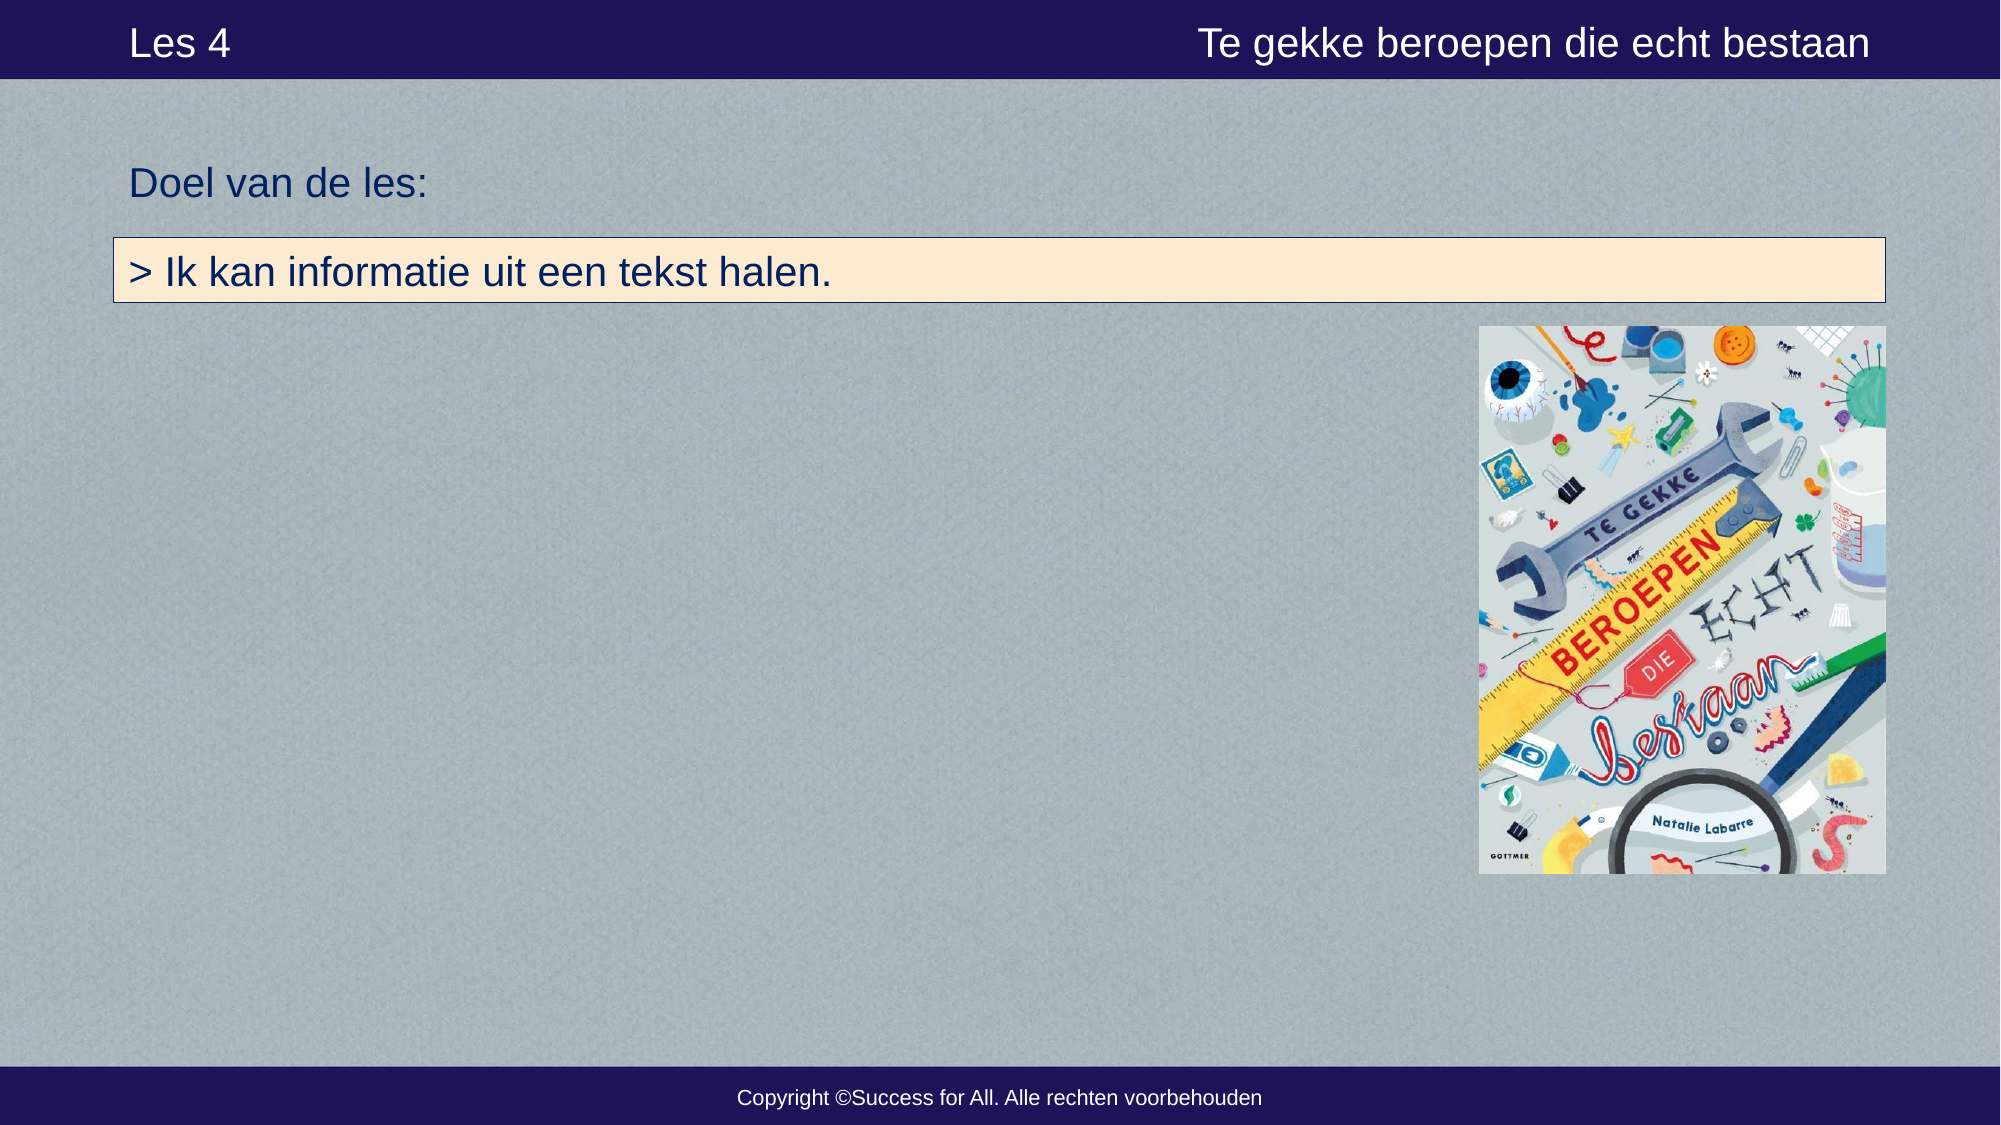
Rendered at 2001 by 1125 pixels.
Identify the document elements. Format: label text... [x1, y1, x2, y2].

text_box Te gekke beroepen die echt bestaan [999, 8, 1886, 73]
text_box Copyright ©Success for All. Alle rechten voorbehouden [0, 1076, 2000, 1125]
text_box Doel van de les: [113, 148, 1635, 214]
picture [0, 0, 2001, 1125]
text_box Les 4 [114, 8, 354, 73]
text_box > Ik kan informatie uit een tekst halen. [113, 237, 1886, 303]
